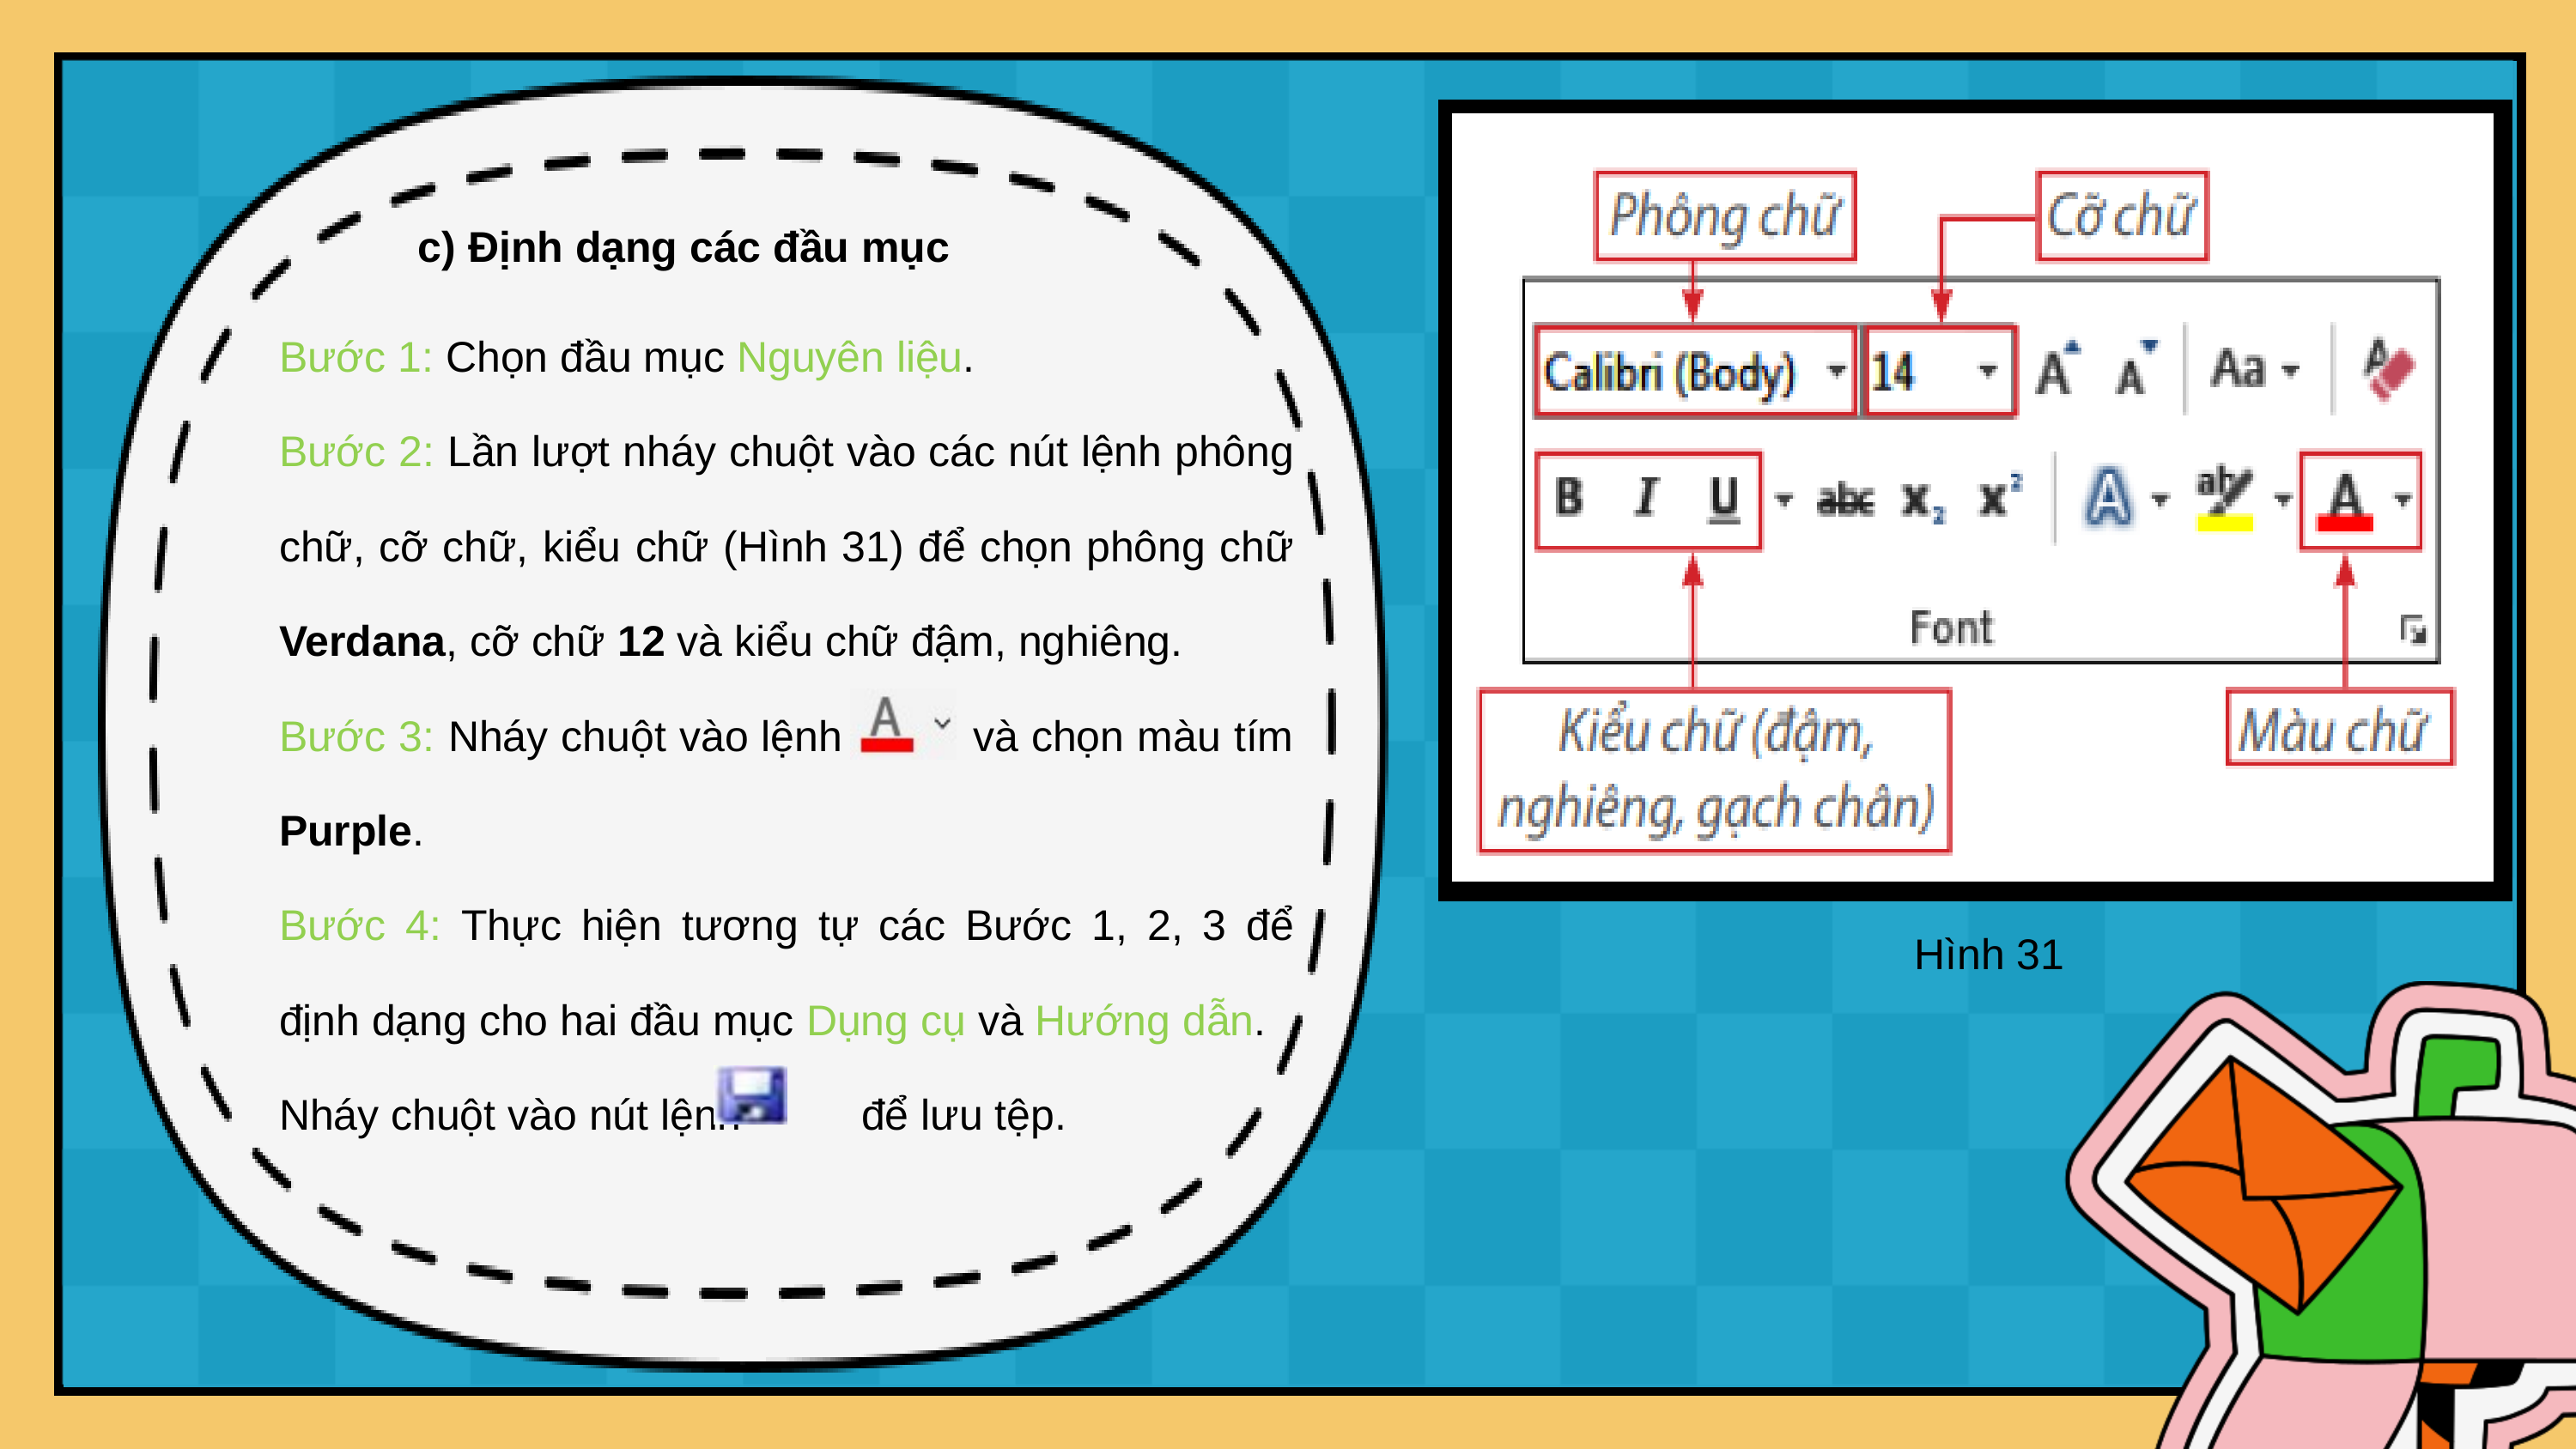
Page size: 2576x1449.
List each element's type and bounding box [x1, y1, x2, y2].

text_box [1437, 89, 2513, 902]
picture [0, 0, 2576, 1449]
